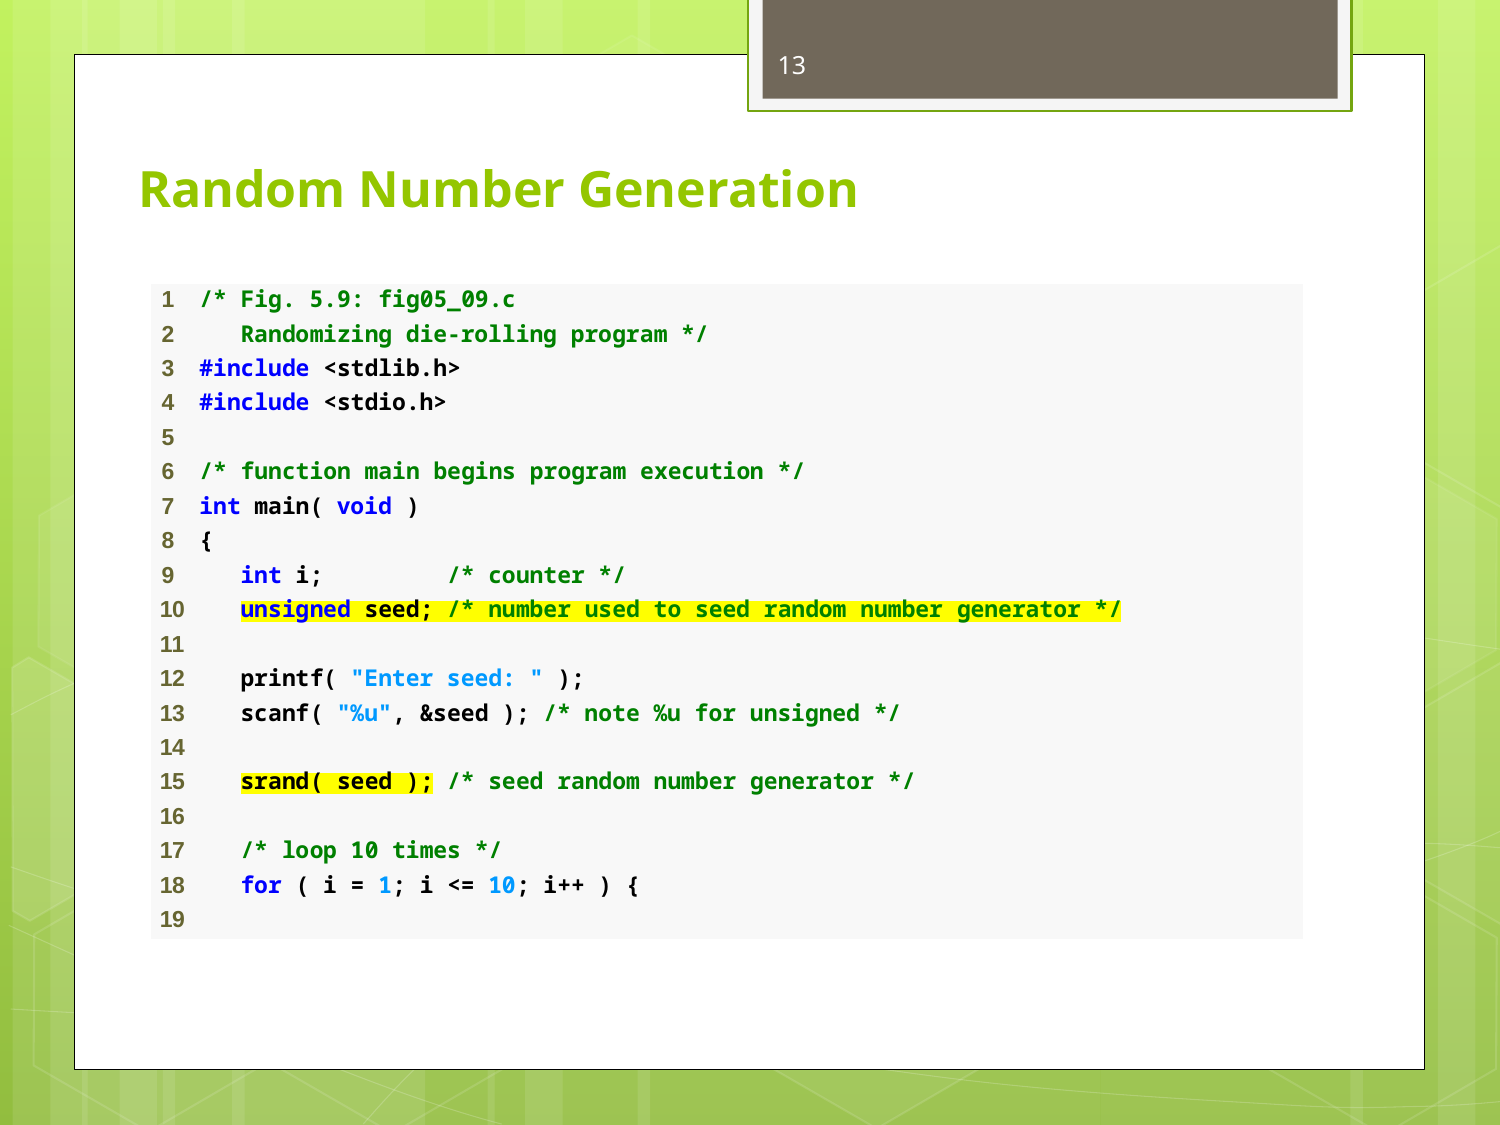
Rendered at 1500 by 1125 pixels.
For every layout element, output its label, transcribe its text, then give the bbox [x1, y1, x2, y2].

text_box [149, 283, 1308, 968]
footer [849, 1037, 1425, 1098]
slide_number 13 [762, 36, 982, 97]
title Random Number Generation [123, 112, 1276, 225]
